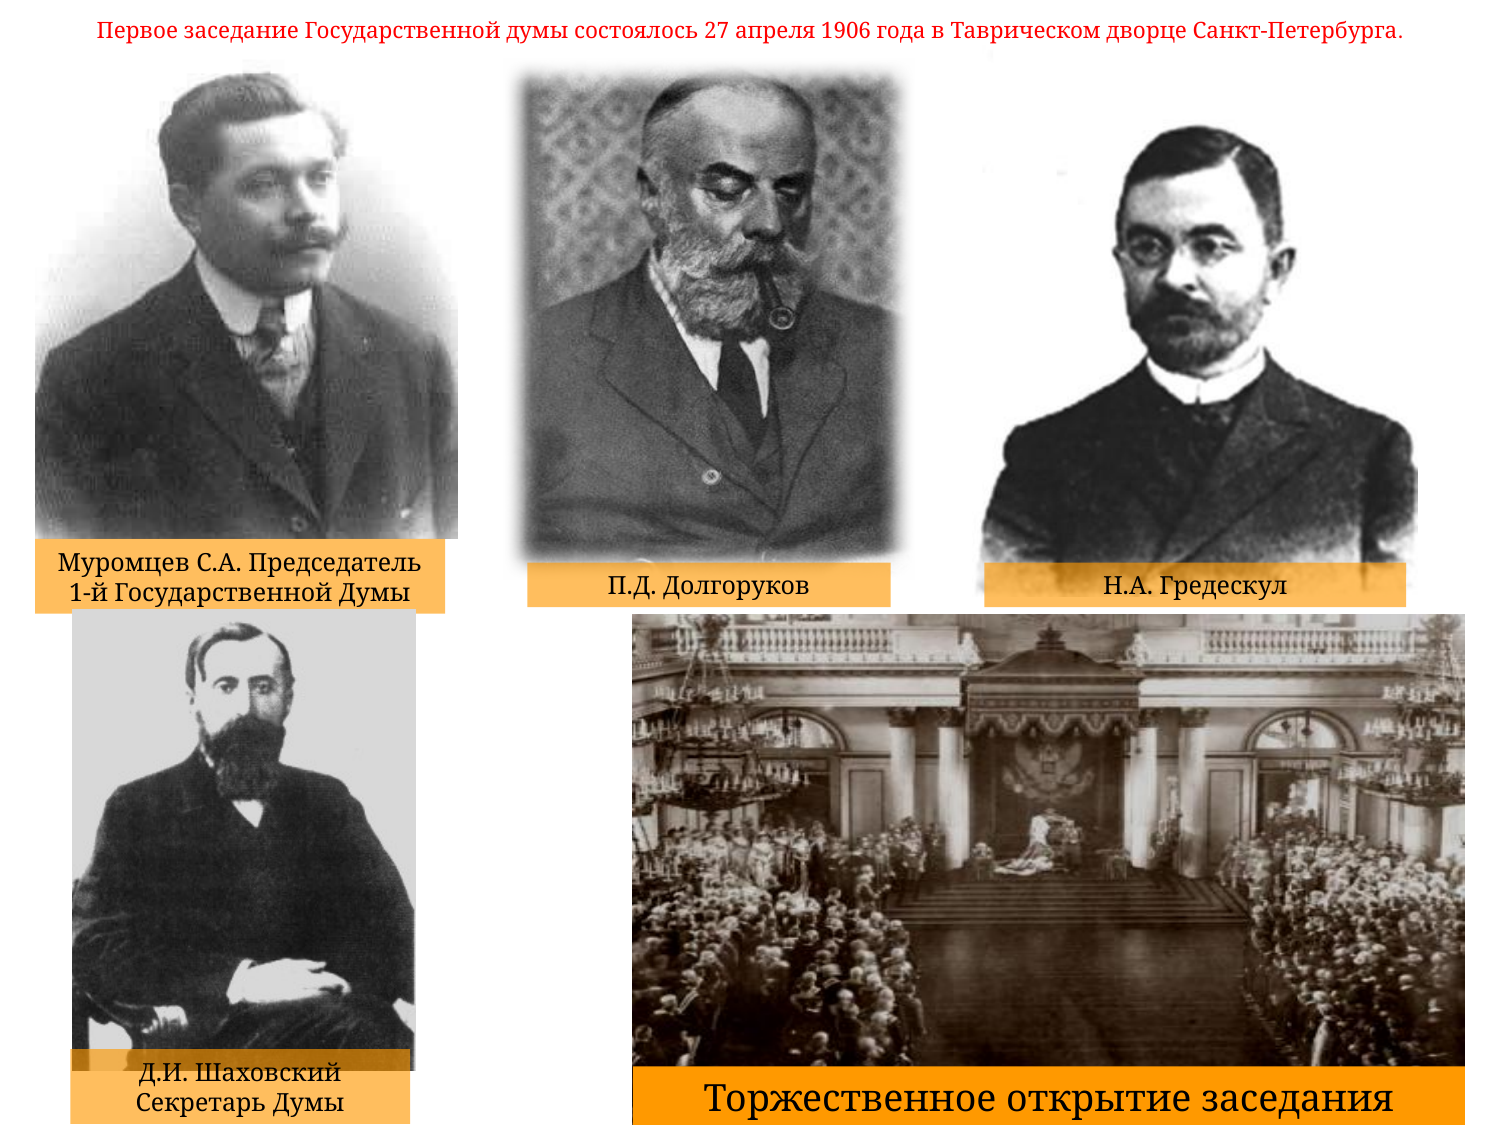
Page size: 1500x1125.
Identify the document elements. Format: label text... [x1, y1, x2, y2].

text_box Д.И. Шаховский Секретарь Думы [70, 1078, 411, 1124]
picture [503, 58, 915, 581]
text_box Муромцев С.А. Председатель 1-й Государственной Думы [35, 547, 446, 614]
picture [632, 614, 1466, 1125]
text_box Первое заседание Государственной думы состоялось 27 апреля 1906 года в Таврическом дворце Санкт-Петербурга. [0, 0, 1500, 59]
text_box П.Д. Долгоруков [527, 589, 891, 608]
picture [34, 46, 458, 539]
picture [72, 609, 416, 1072]
picture [972, 34, 1419, 598]
